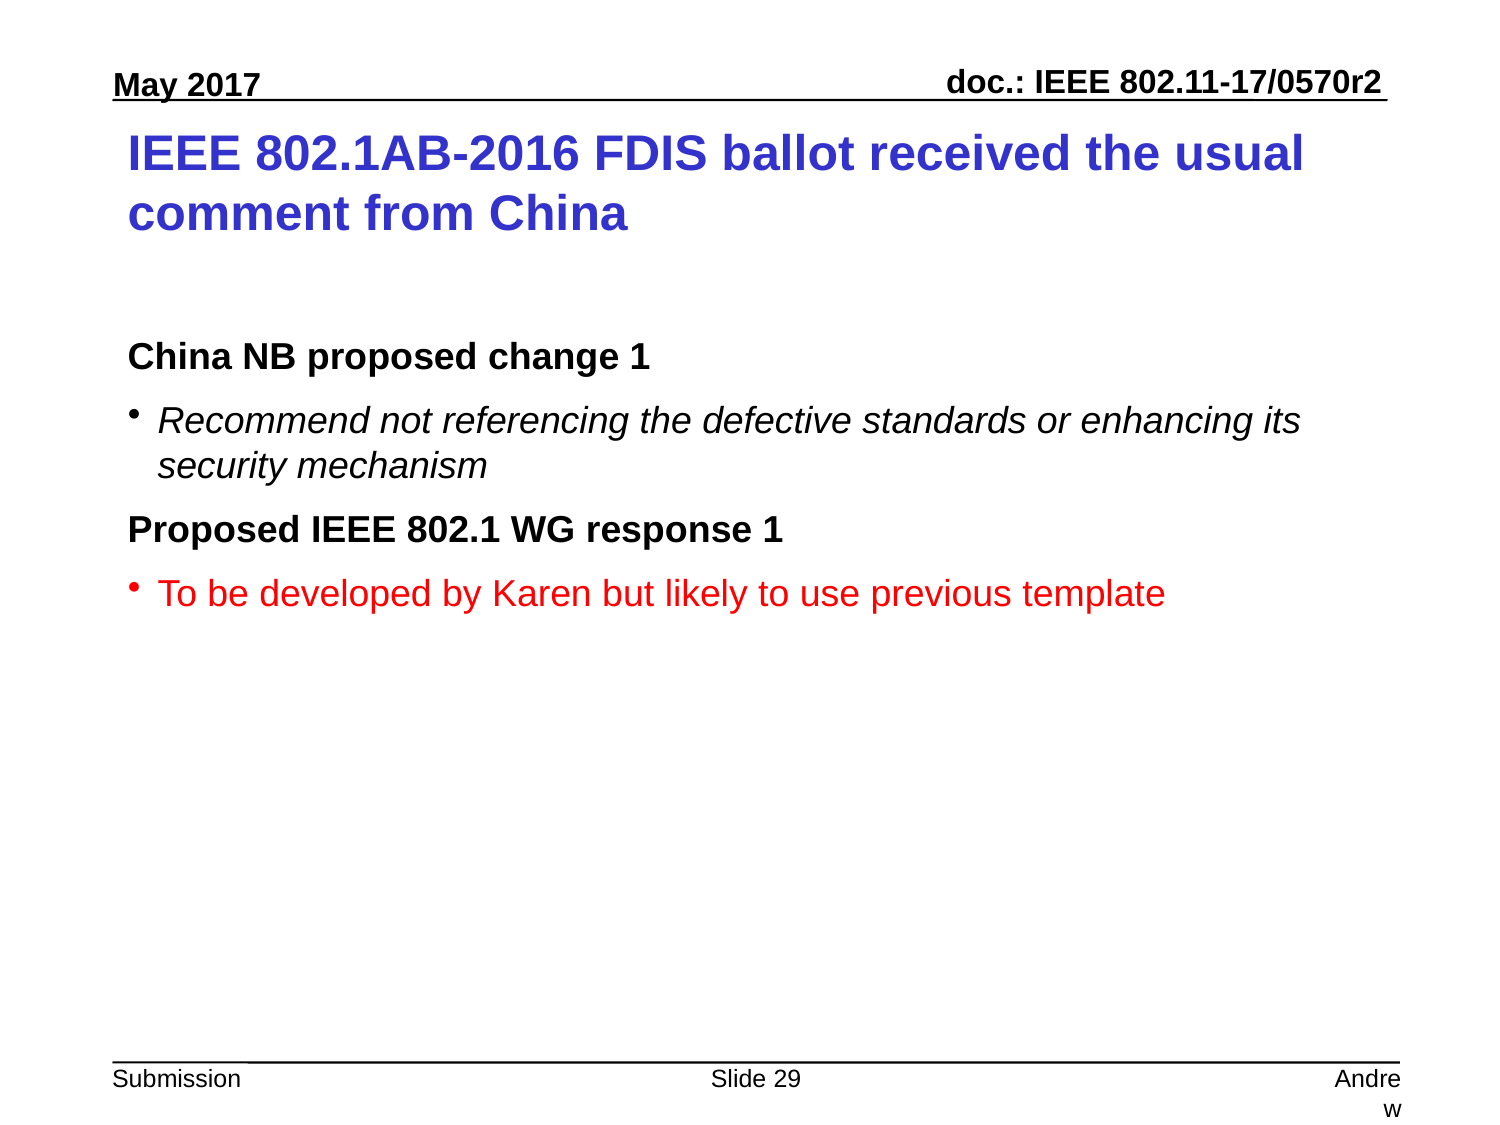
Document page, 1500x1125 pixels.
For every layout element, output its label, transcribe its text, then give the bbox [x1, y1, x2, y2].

slide_number Slide 29 [709, 1061, 803, 1093]
list China NB proposed change 1 Recommend not referencing the defective standards or enhancing its security mechanism Proposed IEEE 802.1 WG response 1 To be developed by Karen but likely to use previous template [112, 324, 1388, 1000]
footer Andrew Myles, Cisco [1320, 1061, 1402, 1093]
title IEEE 802.1AB-2016 FDIS ballot received the usual comment from China [112, 112, 1388, 288]
